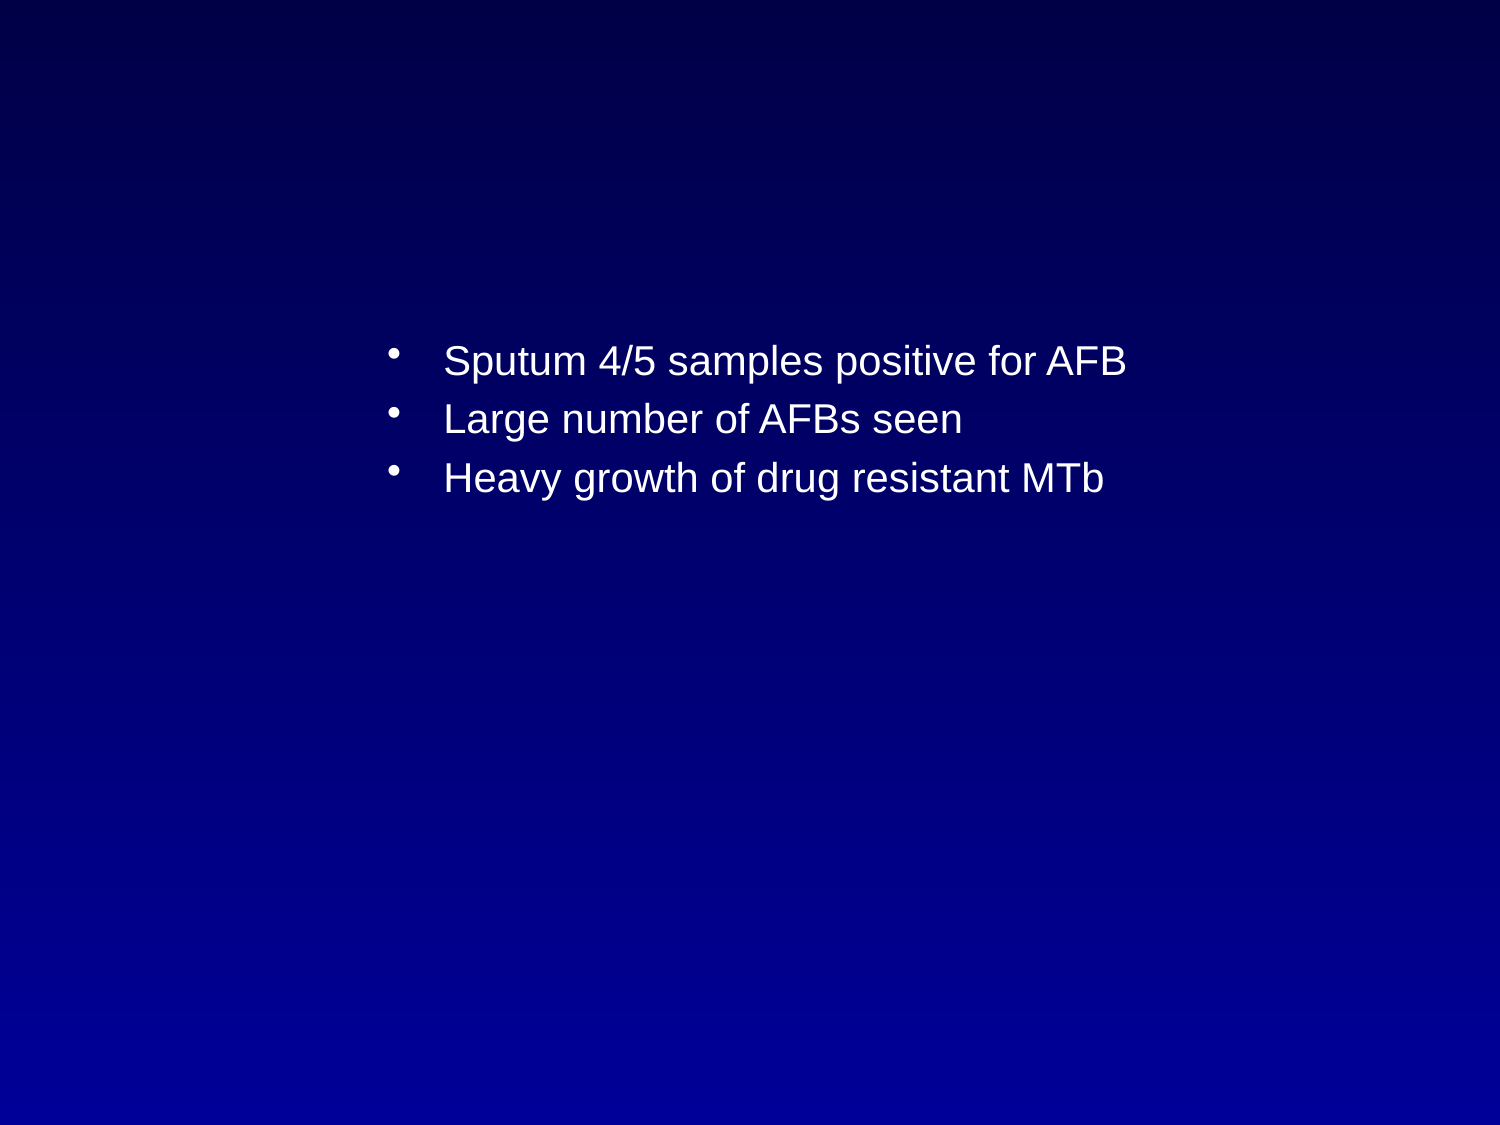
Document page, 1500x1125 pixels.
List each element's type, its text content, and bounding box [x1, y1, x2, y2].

list Sputum 4/5 samples positive for AFB Large number of AFBs seen Heavy growth of drug resistant MTb [371, 326, 1330, 740]
